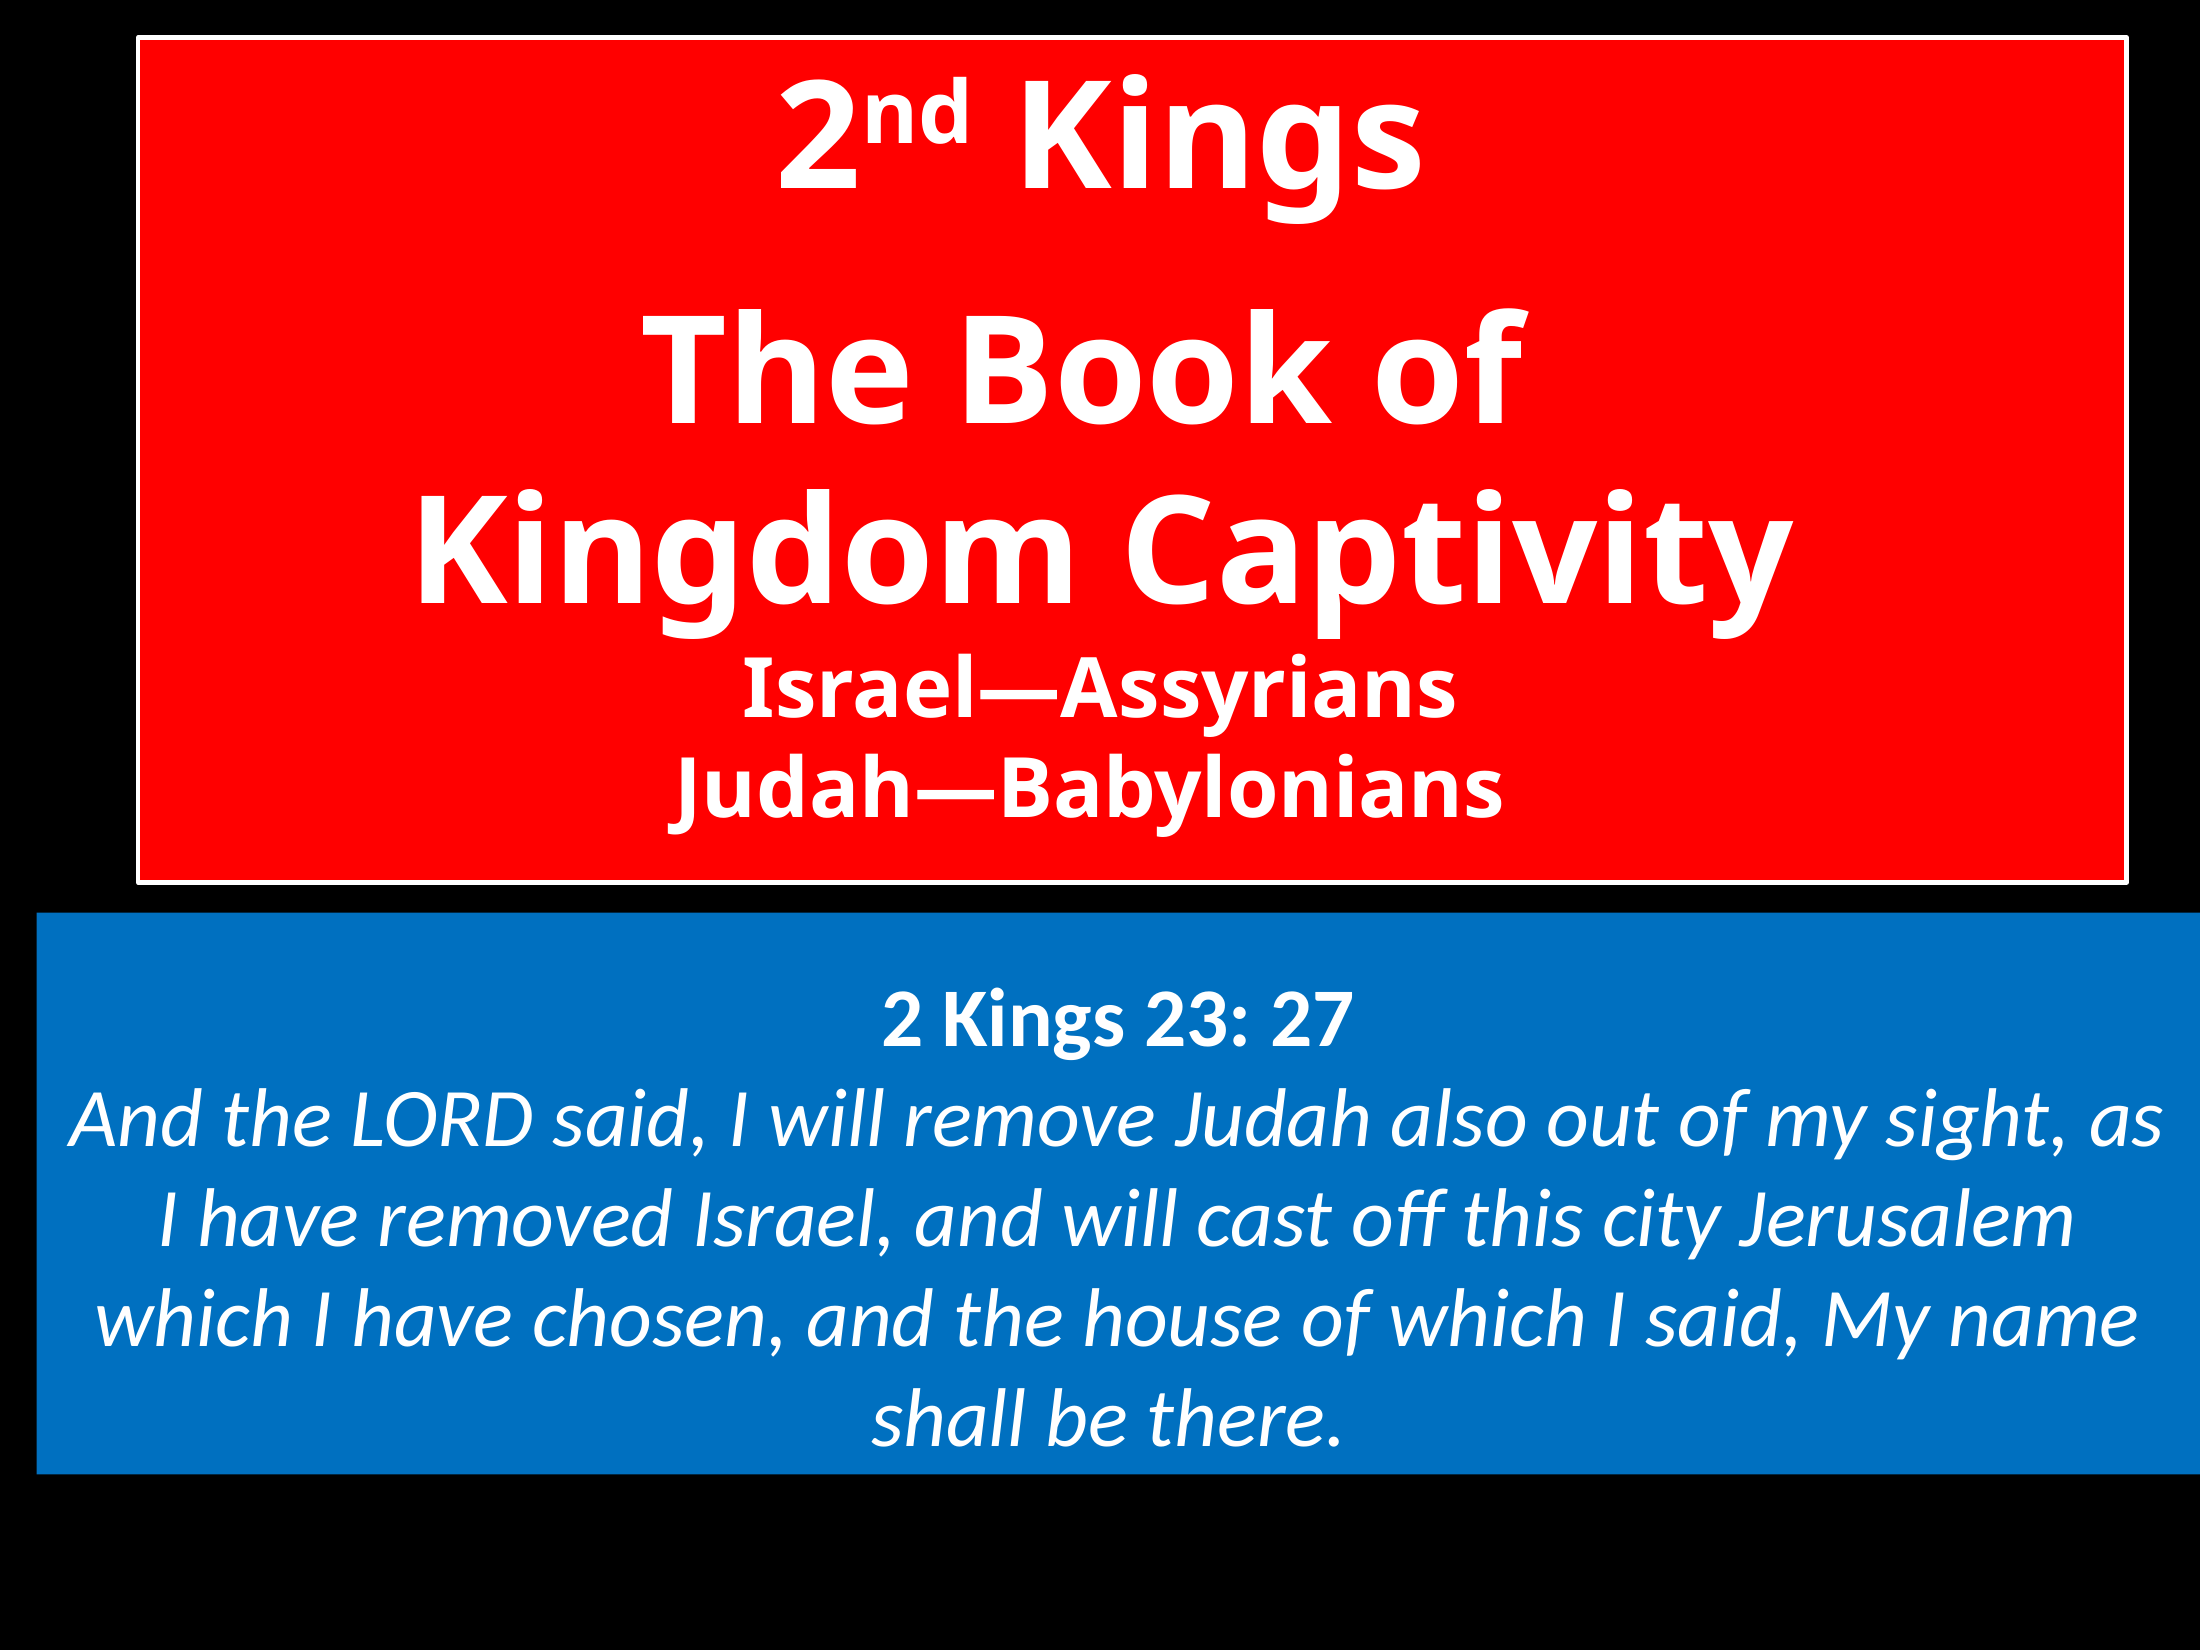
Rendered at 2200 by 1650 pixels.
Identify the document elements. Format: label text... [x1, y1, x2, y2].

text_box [124, 37, 2127, 883]
text_box 2 Kings 23: 27 And the LORD said, I will remove Judah also out of my sight, as I have removed Israel, and will cast off this city Jerusalem which I have chosen, and the house of which I said, My name shall be there. [36, 912, 2200, 1475]
